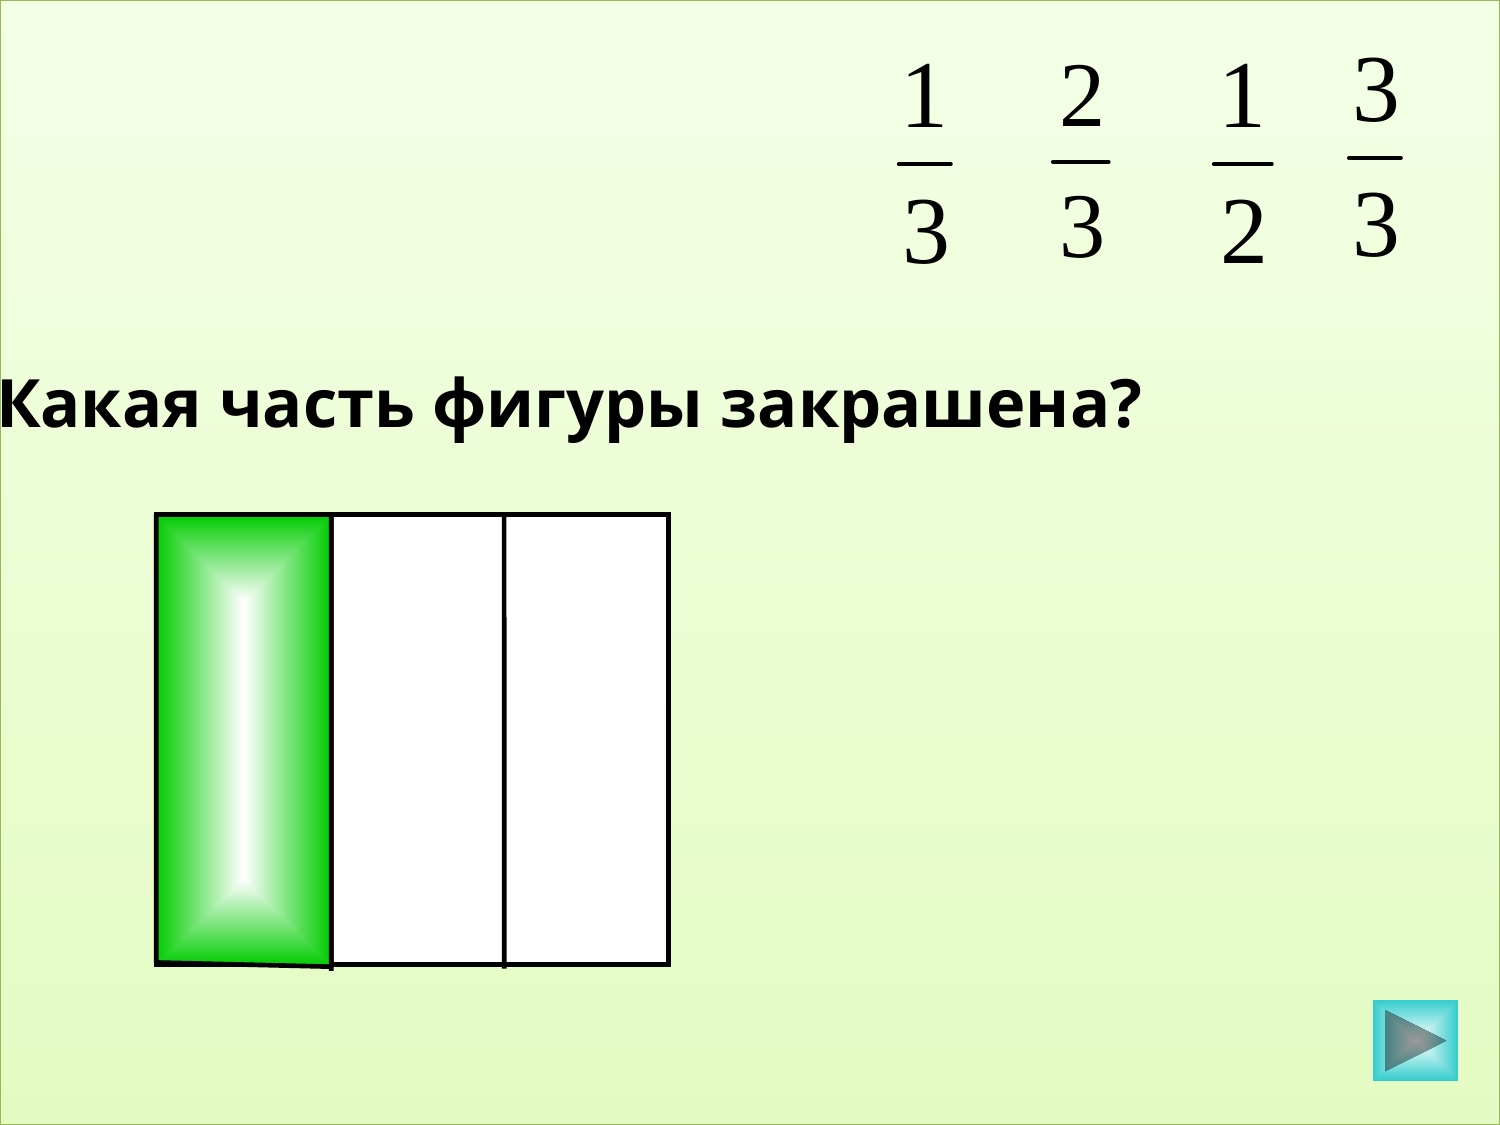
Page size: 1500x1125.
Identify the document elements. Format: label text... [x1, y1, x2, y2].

text_box [507, 514, 669, 965]
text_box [1332, 29, 1421, 279]
text_box [1372, 999, 1459, 1082]
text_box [1037, 38, 1131, 278]
text_box [0, 0, 1500, 1125]
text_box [882, 36, 971, 285]
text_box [330, 514, 505, 972]
text_box Какая часть фигуры закрашена? [0, 353, 1158, 448]
text_box [156, 514, 328, 967]
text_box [1197, 36, 1294, 285]
